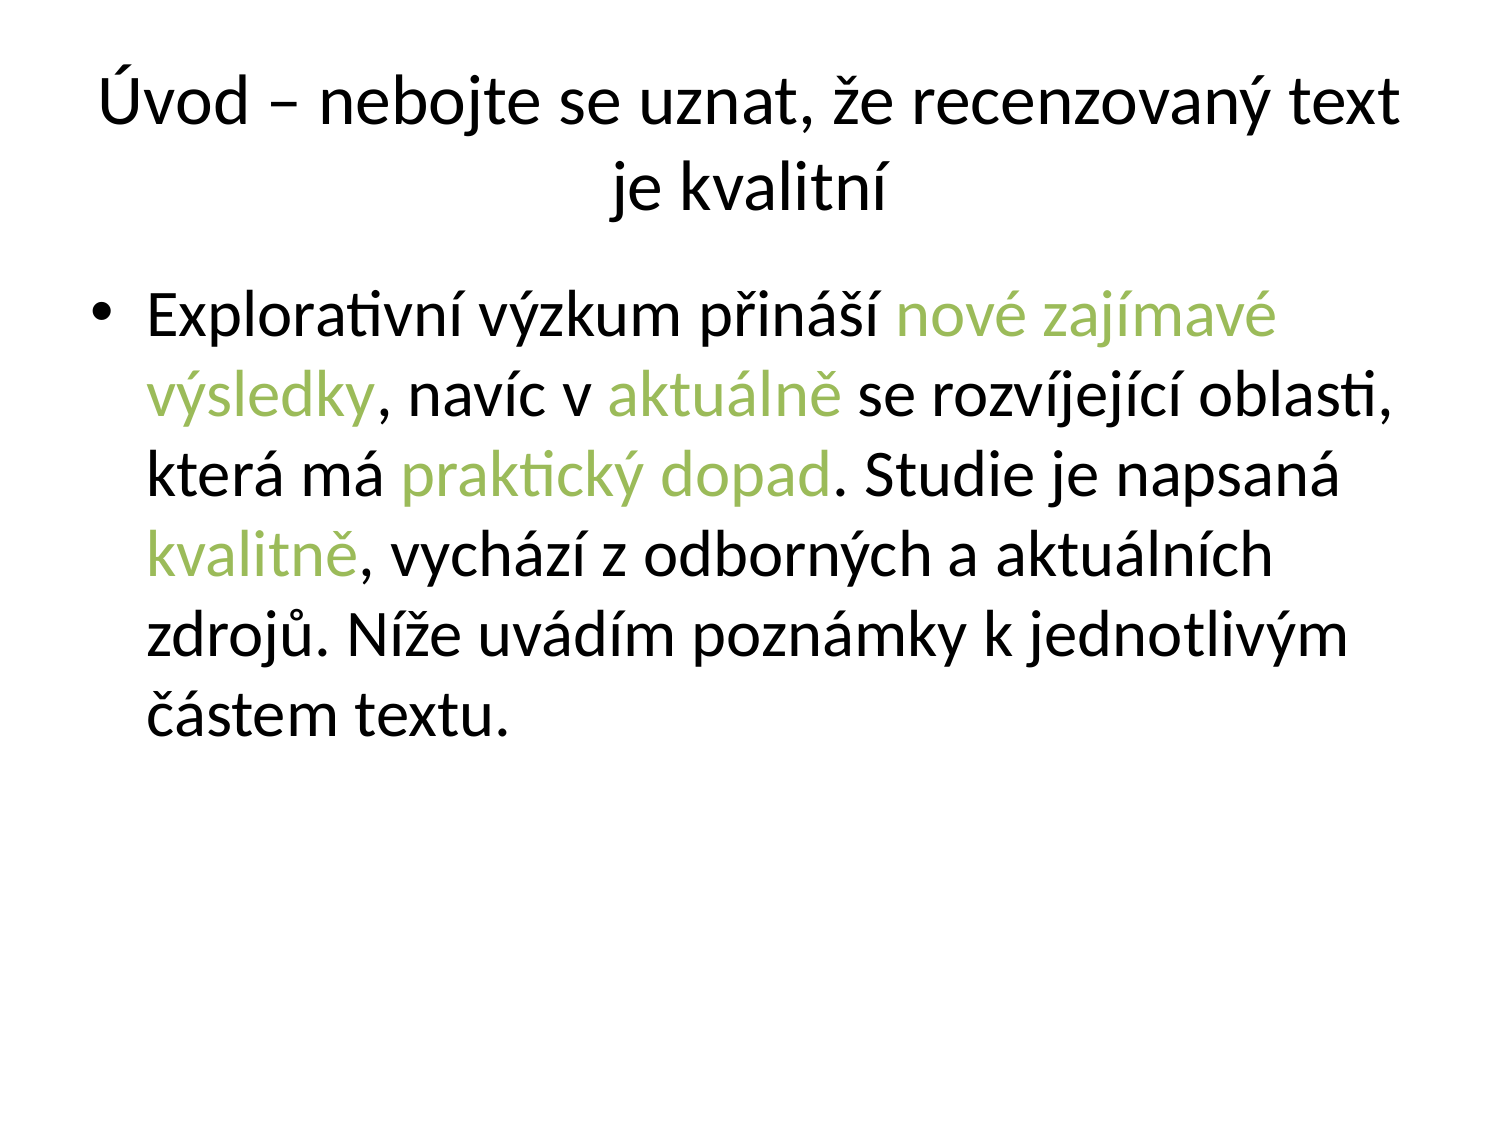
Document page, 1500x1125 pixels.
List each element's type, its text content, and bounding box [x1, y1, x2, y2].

title Úvod – nebojte se uznat, že recenzovaný text je kvalitní [75, 45, 1425, 233]
list Explorativní výzkum přináší nové zajímavé výsledky, navíc v aktuálně se rozvíjející oblasti, která má praktický dopad. Studie je napsaná kvalitně, vychází z odborných a aktuálních zdrojů. Níže uvádím poznámky k jednotlivým částem textu. [75, 262, 1425, 1005]
